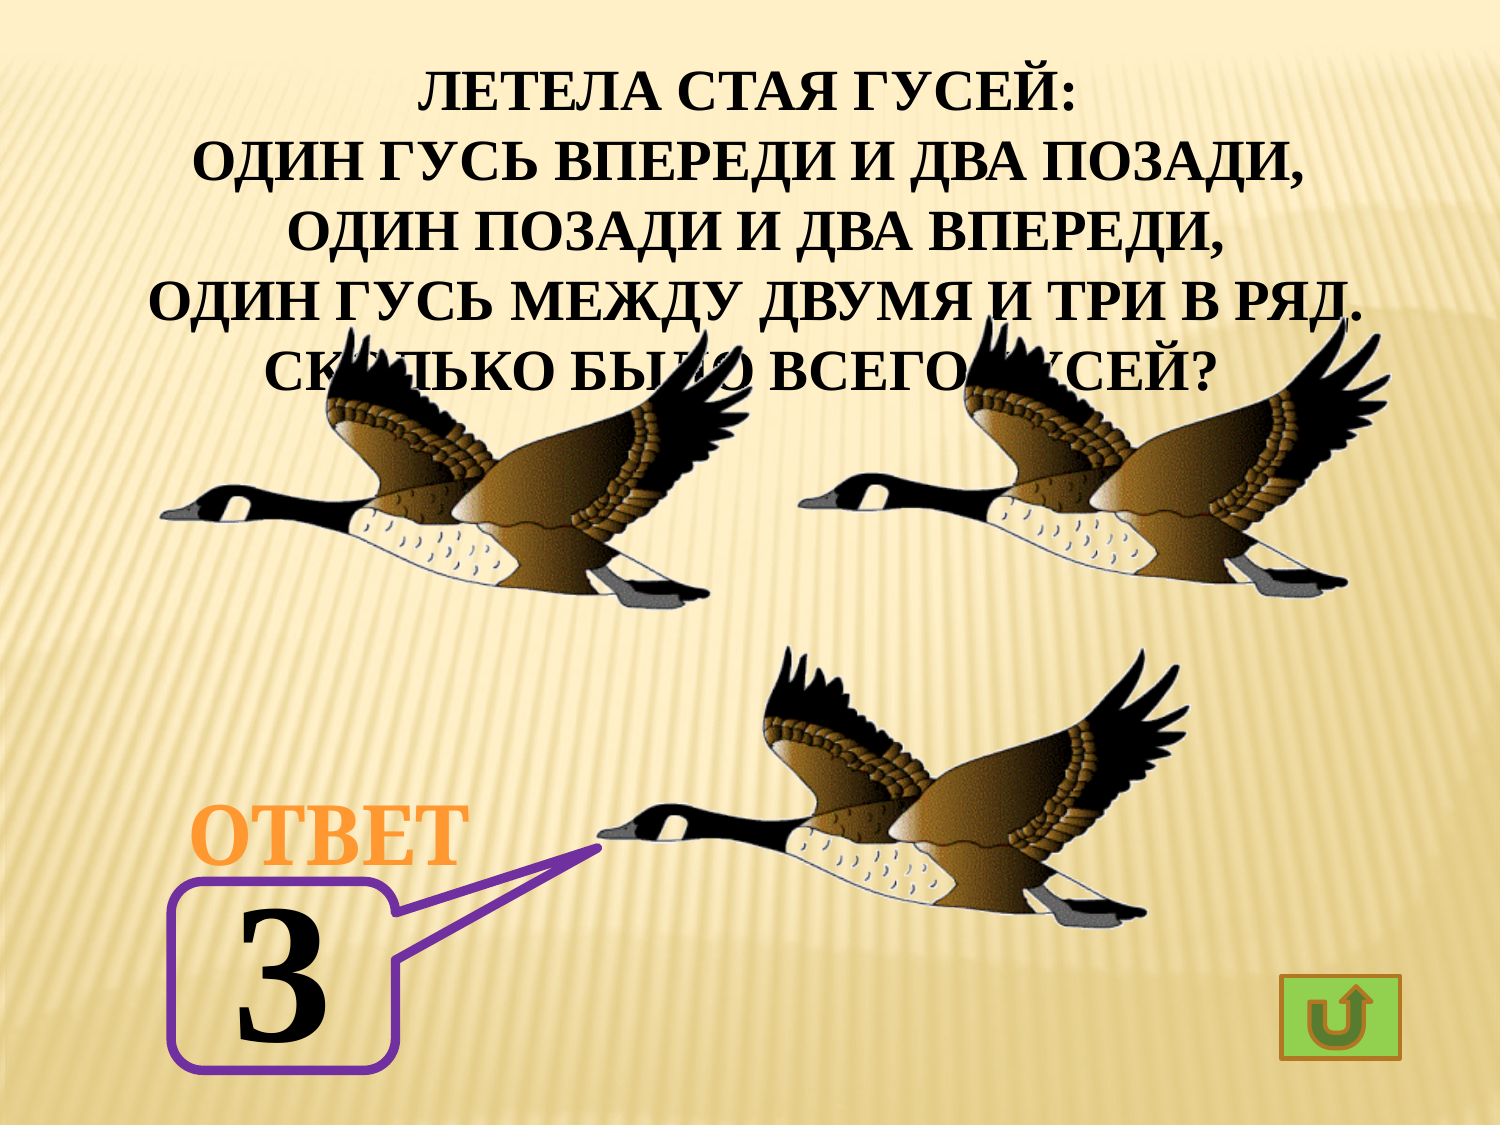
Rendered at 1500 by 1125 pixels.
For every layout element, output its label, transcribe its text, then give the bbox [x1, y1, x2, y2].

text_box [1279, 974, 1402, 1061]
text_box [168, 879, 217, 1073]
text_box [348, 849, 586, 1073]
text_box Летела стая гусей: один гусь впереди и два позади, один позади и два впереди, один гусь между двумя и три в ряд. Сколько было всего гусей? [100, 44, 1412, 410]
text_box ответ [172, 775, 485, 890]
picture [159, 314, 1392, 1048]
text_box 3 [217, 834, 348, 1089]
